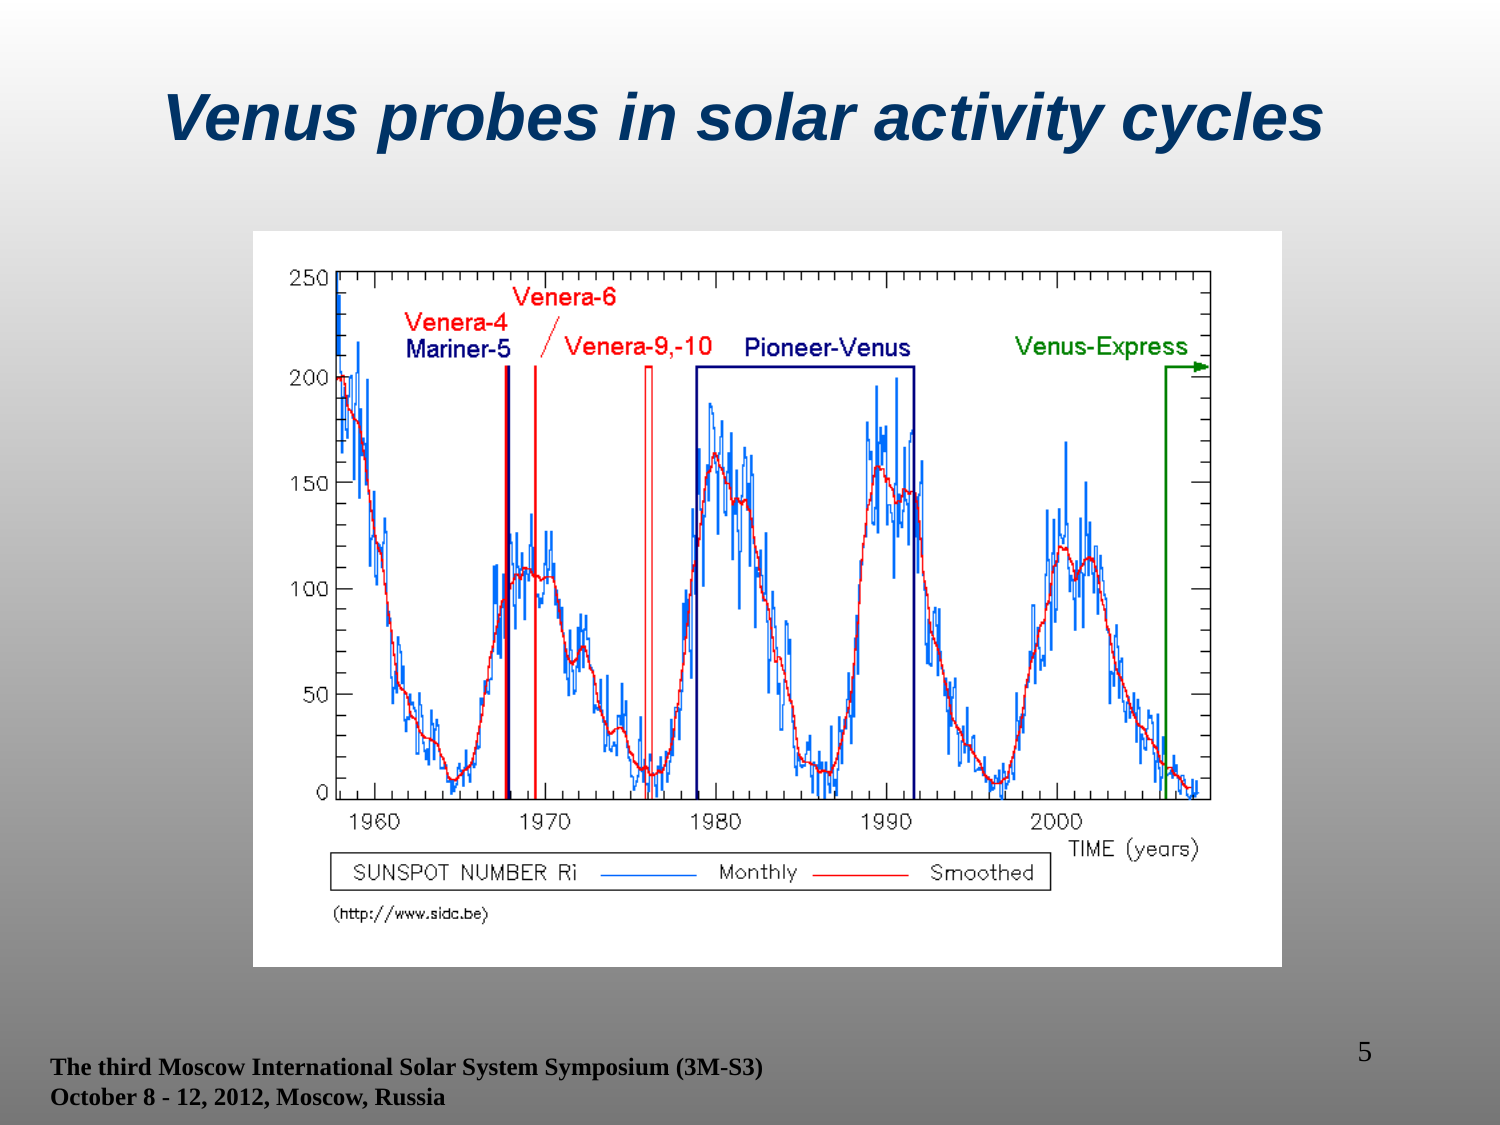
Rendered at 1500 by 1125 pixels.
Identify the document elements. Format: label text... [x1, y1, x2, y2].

text_box The third Moscow International Solar System Symposium (3M-S3) October 8 - 12, 2012, Moscow, Russia [35, 1042, 809, 1118]
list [253, 231, 1282, 967]
text_box Venus probes in solar activity cycles [147, 66, 1377, 161]
slide_number 5 [1074, 1024, 1388, 1101]
